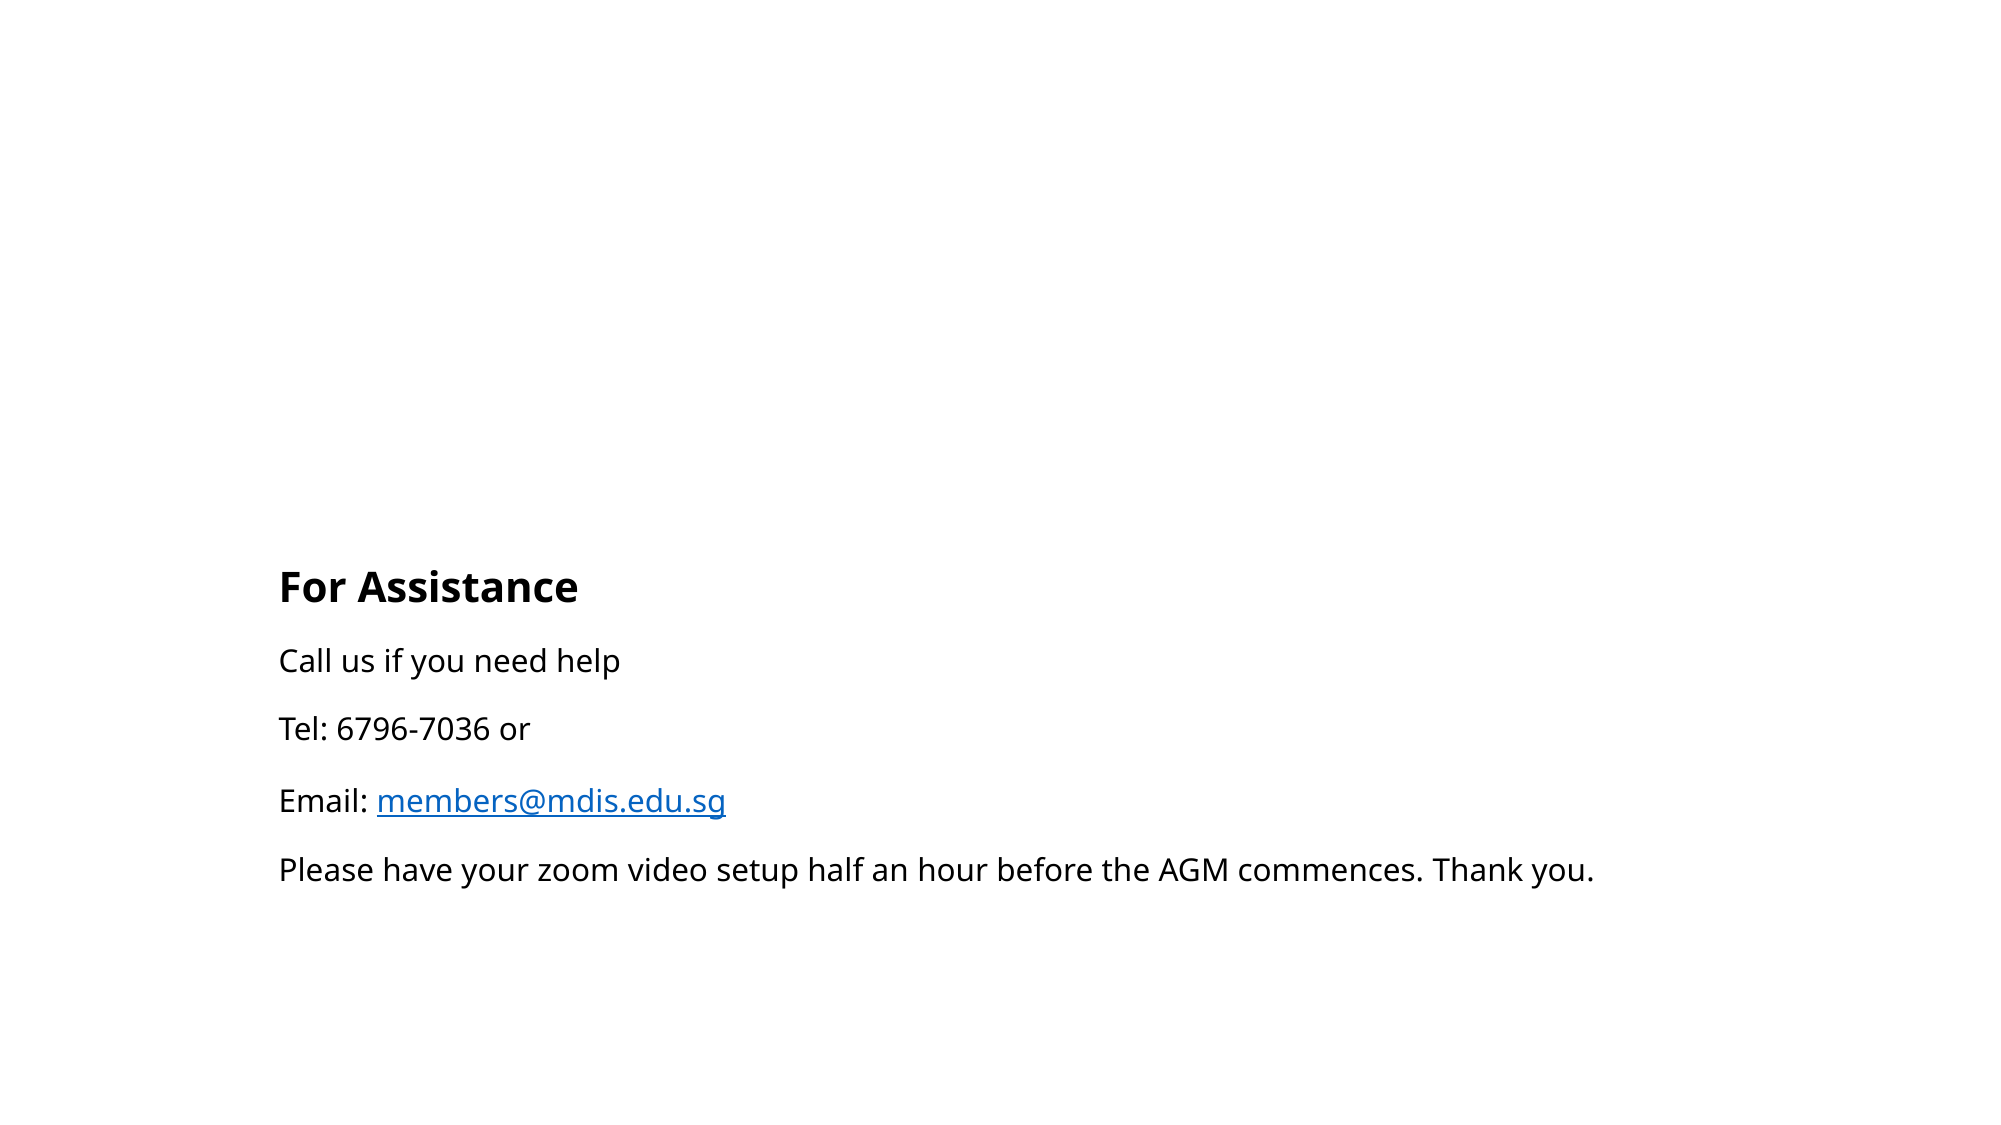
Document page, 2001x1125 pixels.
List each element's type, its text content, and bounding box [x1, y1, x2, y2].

title For Assistance Call us if you need help Tel: 6796-7036 or Email: members@mdis.edu.sg Please have your zoom video setup half an hour before the AGM commences. Thank you. [263, 184, 1764, 1035]
